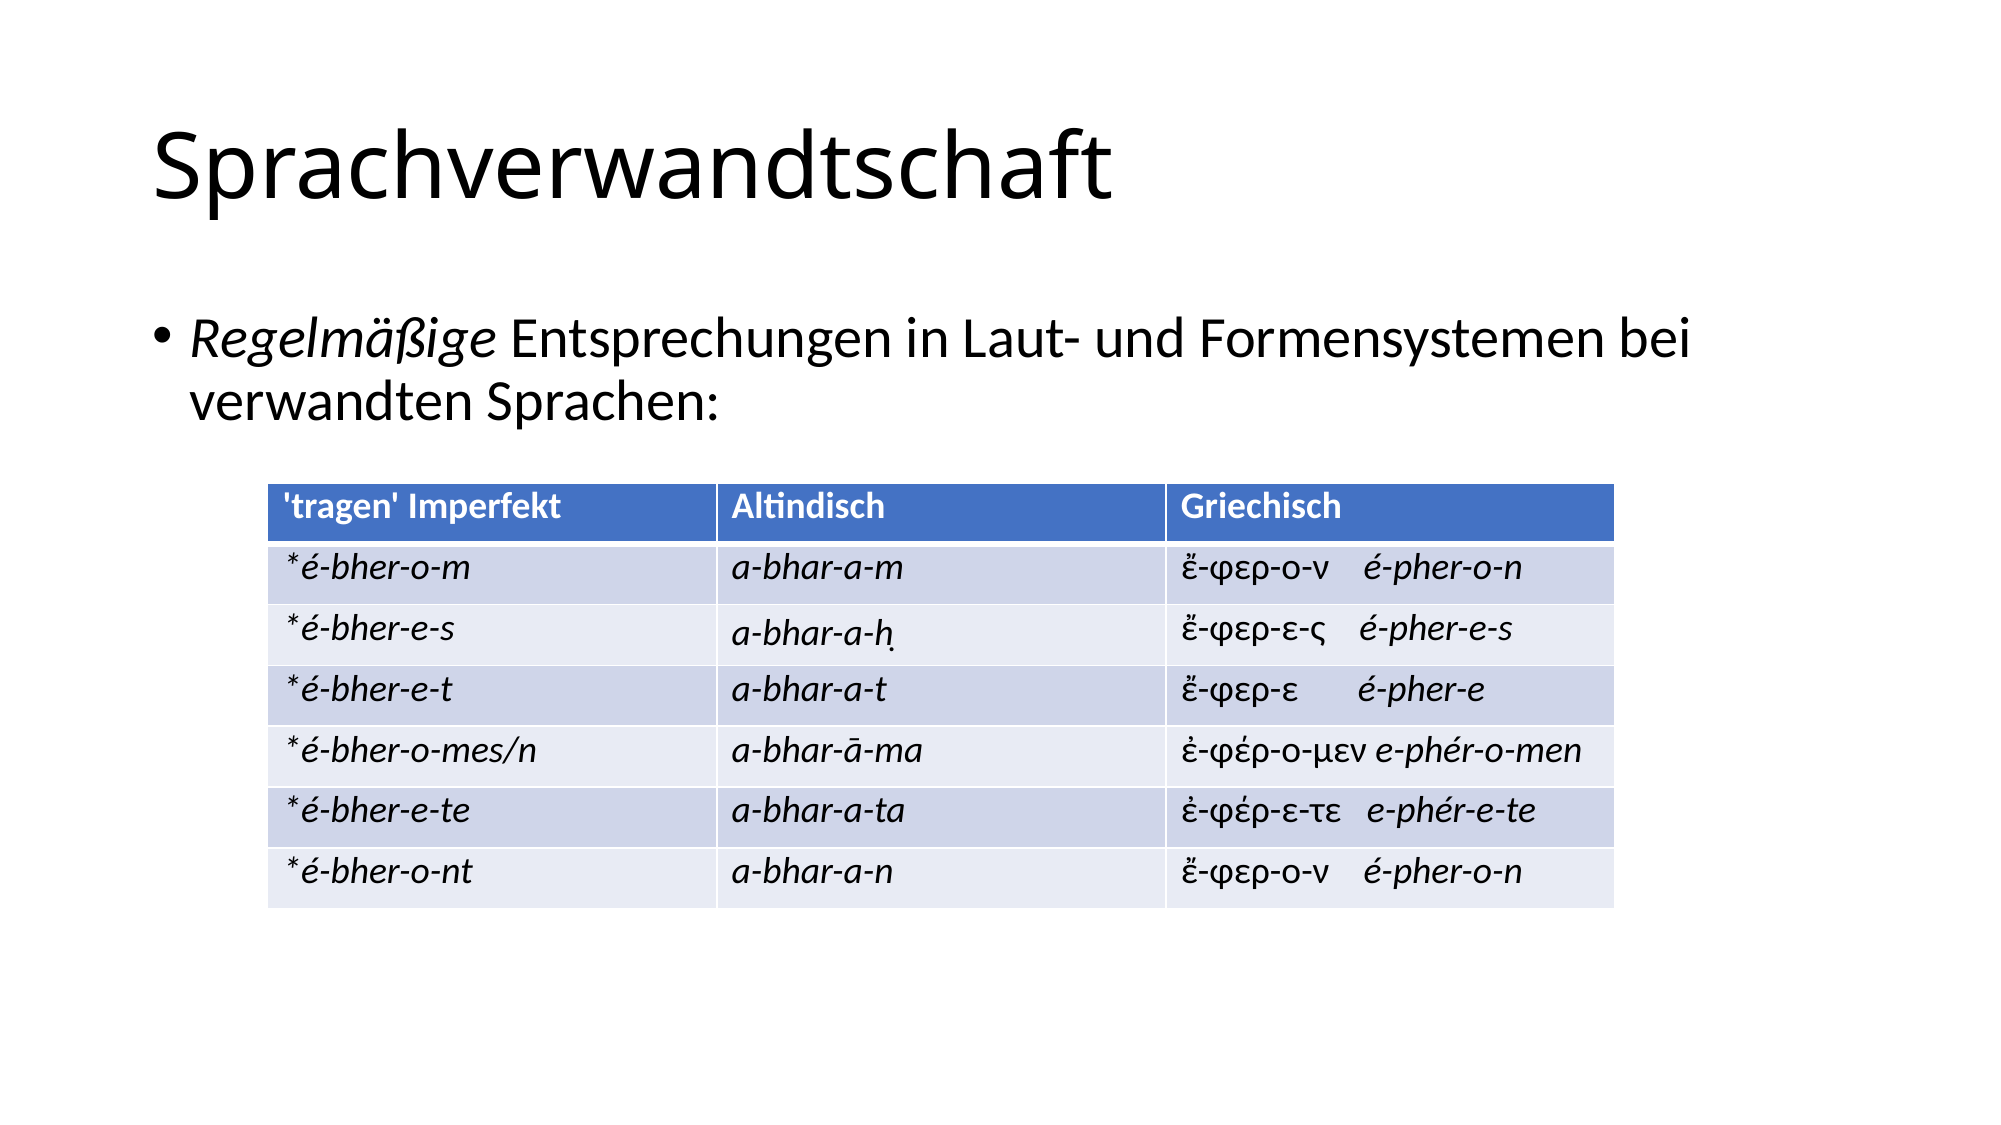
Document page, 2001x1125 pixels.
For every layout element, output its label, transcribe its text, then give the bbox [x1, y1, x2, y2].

table_header Griechisch [1167, 484, 1614, 541]
table_header 'tragen' Imperfekt [268, 484, 716, 541]
table_cell *é-bher-e-s [268, 605, 716, 665]
table_cell ἔ-φερ-ο-ν é-pher-o-n [1167, 849, 1614, 908]
table_cell a-bhar-a-t [718, 666, 1165, 725]
table_cell *é-bher-o-mes/n [268, 727, 716, 786]
table_cell *é-bher-e-t [268, 666, 716, 725]
table_cell ἐ-φέρ-ε-τε e-phér-e-te [1167, 788, 1614, 847]
table_cell *é-bher-o-m [268, 547, 716, 604]
table_header Altindisch [718, 484, 1165, 541]
table_cell ἐ-φέρ-ο-μεν e-phér-o-men [1167, 727, 1614, 786]
table_cell ἔ-φερ-ε é-pher-e [1167, 666, 1614, 725]
table_cell *é-bher-e-te [268, 788, 716, 847]
title Sprachverwandtschaft [137, 59, 1863, 278]
table_cell a-bhar-a-ta [718, 788, 1165, 847]
table_cell a-bhar-a-m [718, 547, 1165, 604]
table_cell *é-bher-o-nt [268, 849, 716, 908]
table_cell a-bhar-a-n [718, 849, 1165, 908]
table_cell a-bhar-ā-ma [718, 727, 1165, 786]
list Regelmäßige Entsprechungen in Laut- und Formensystemen bei verwandten Sprachen: [137, 299, 1863, 1014]
table_cell ἔ-φερ-ε-ς é-pher-e-s [1167, 605, 1614, 665]
table_cell ἔ-φερ-ο-ν é-pher-o-n [1167, 547, 1614, 604]
table_cell a-bhar-a-ḥ [718, 605, 1165, 665]
